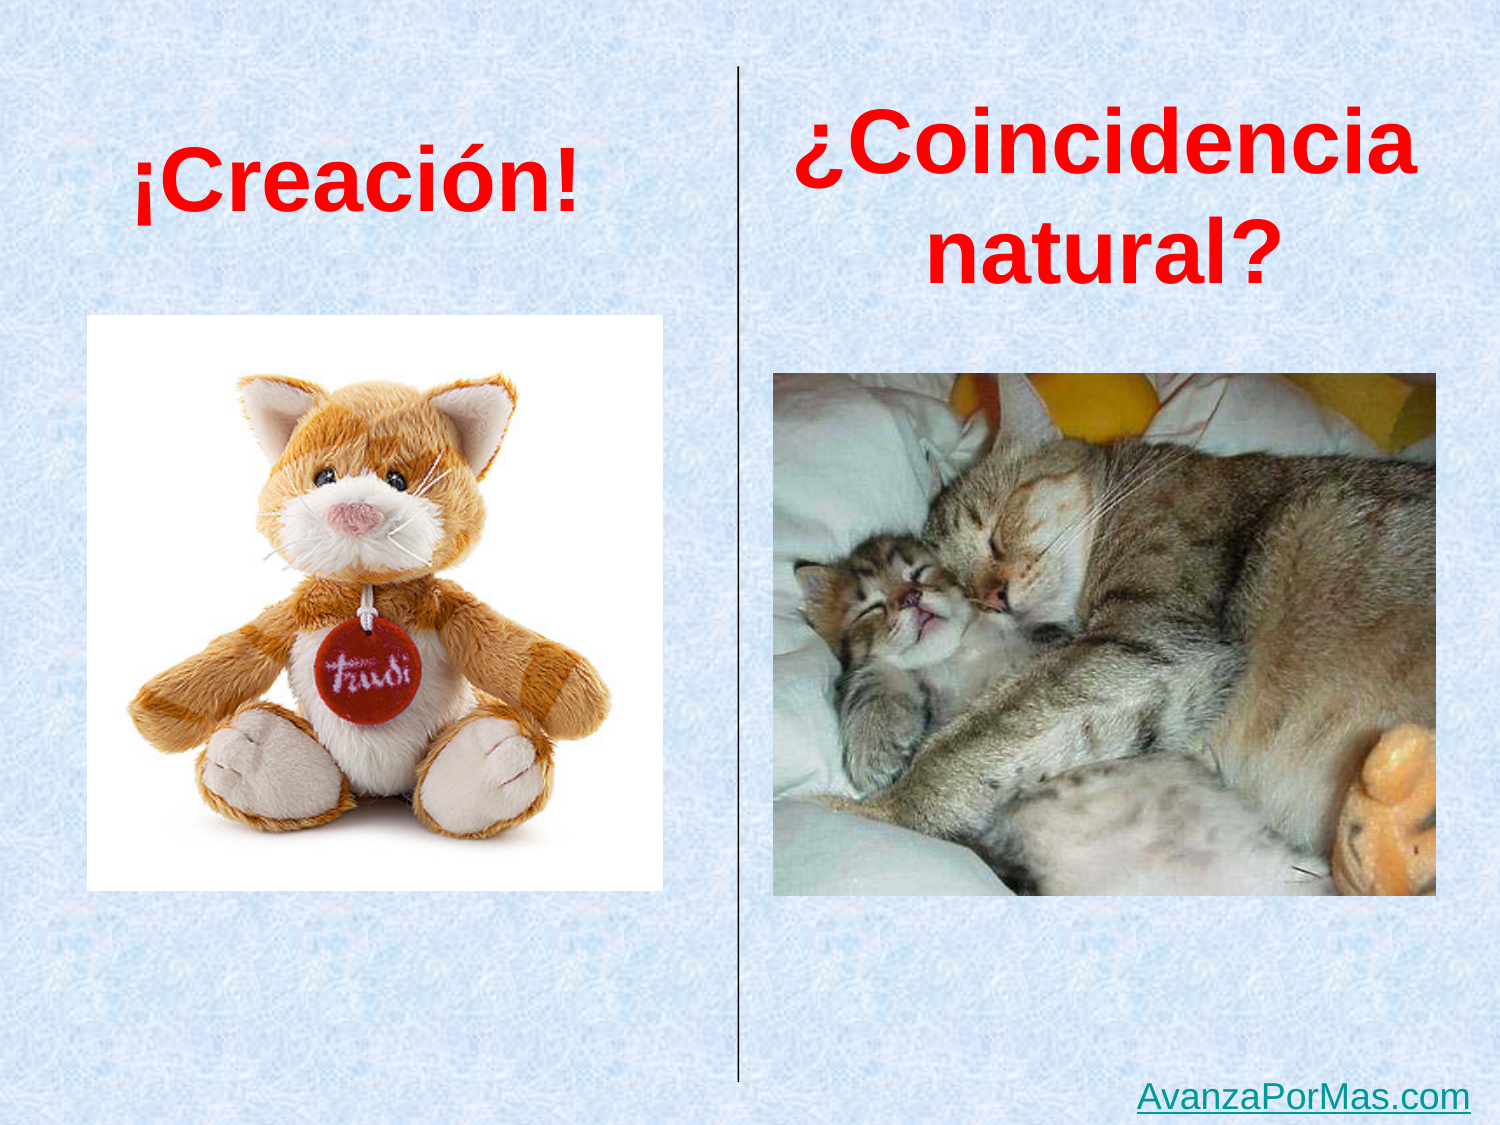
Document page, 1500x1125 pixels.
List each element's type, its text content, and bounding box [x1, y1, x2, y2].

picture [0, 0, 1500, 1125]
text_box AvanzaPorMas.com [1122, 1064, 1500, 1125]
text_box ¿Coincidencia natural? [774, 74, 1436, 310]
text_box ¡Creación! [75, 112, 638, 238]
